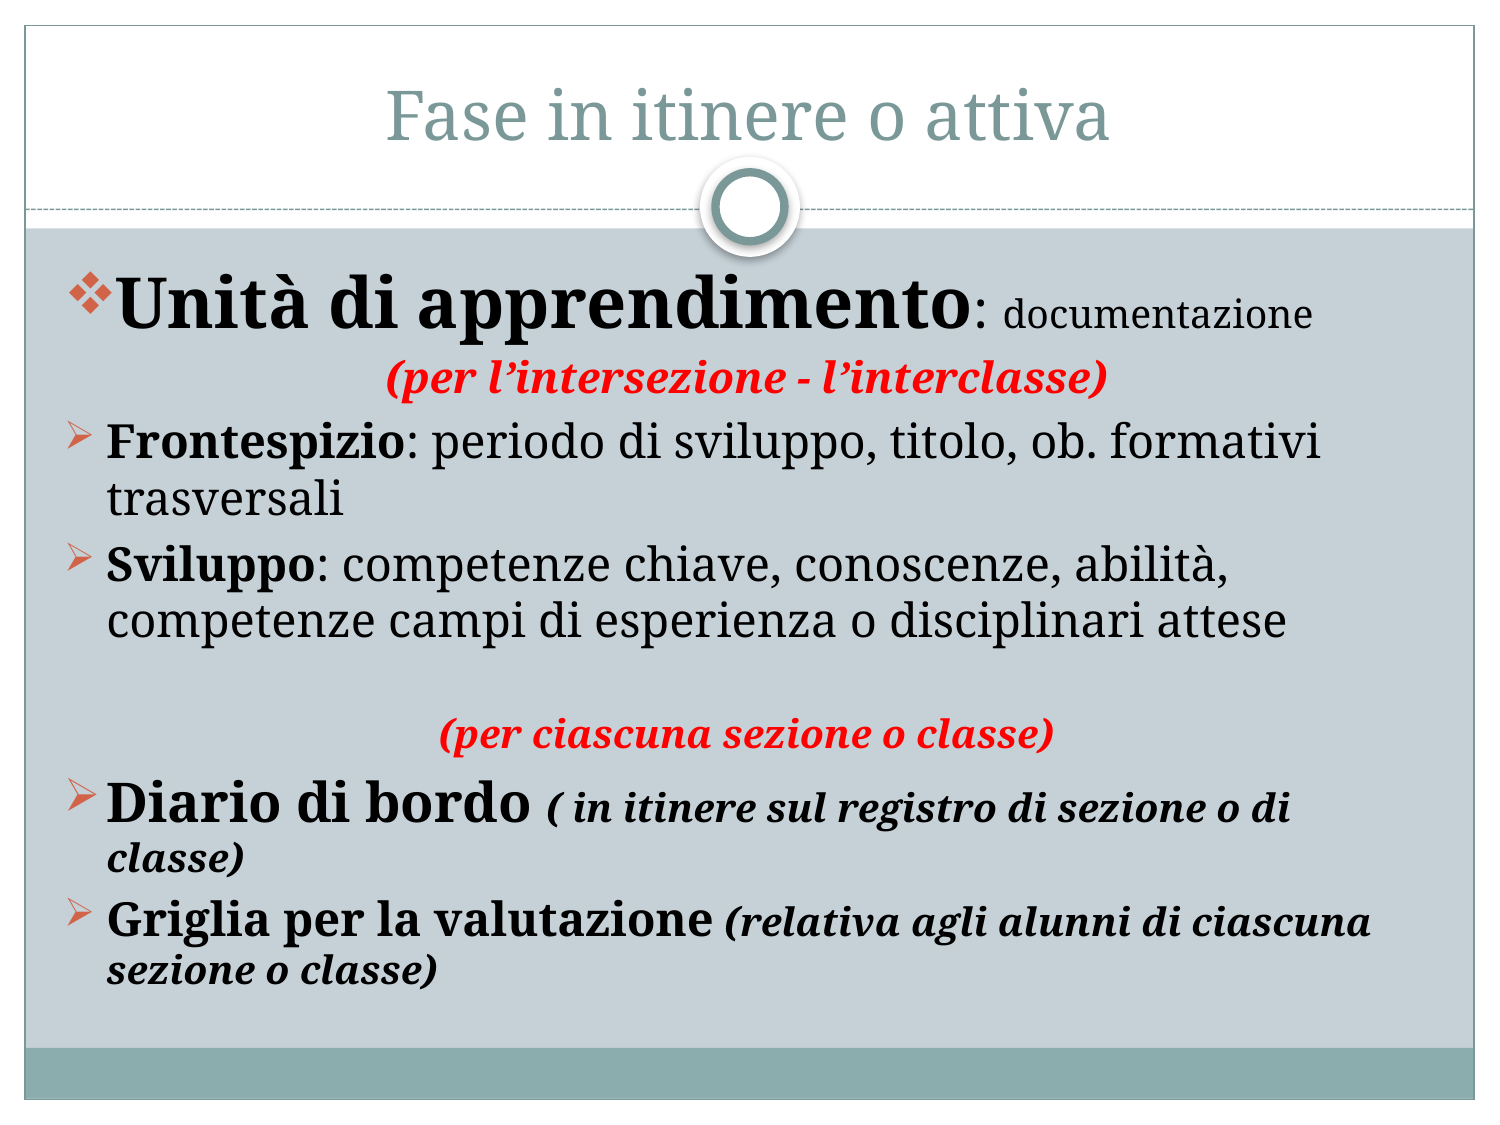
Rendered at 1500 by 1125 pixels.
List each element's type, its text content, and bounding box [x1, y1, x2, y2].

list Unità di apprendimento: documentazione (per l’intersezione - l’interclasse) Frontespizio: periodo di sviluppo, titolo, ob. formativi trasversali Sviluppo: competenze chiave, conoscenze, abilità, competenze campi di esperienza o disciplinari attese (per ciascuna sezione o classe) Diario di bordo ( in itinere sul registro di sezione o di classe) Griglia per la valutazione (relativa agli alunni di ciascuna sezione o classe) [49, 250, 1445, 1001]
title Fase in itinere o attiva [49, 37, 1450, 162]
